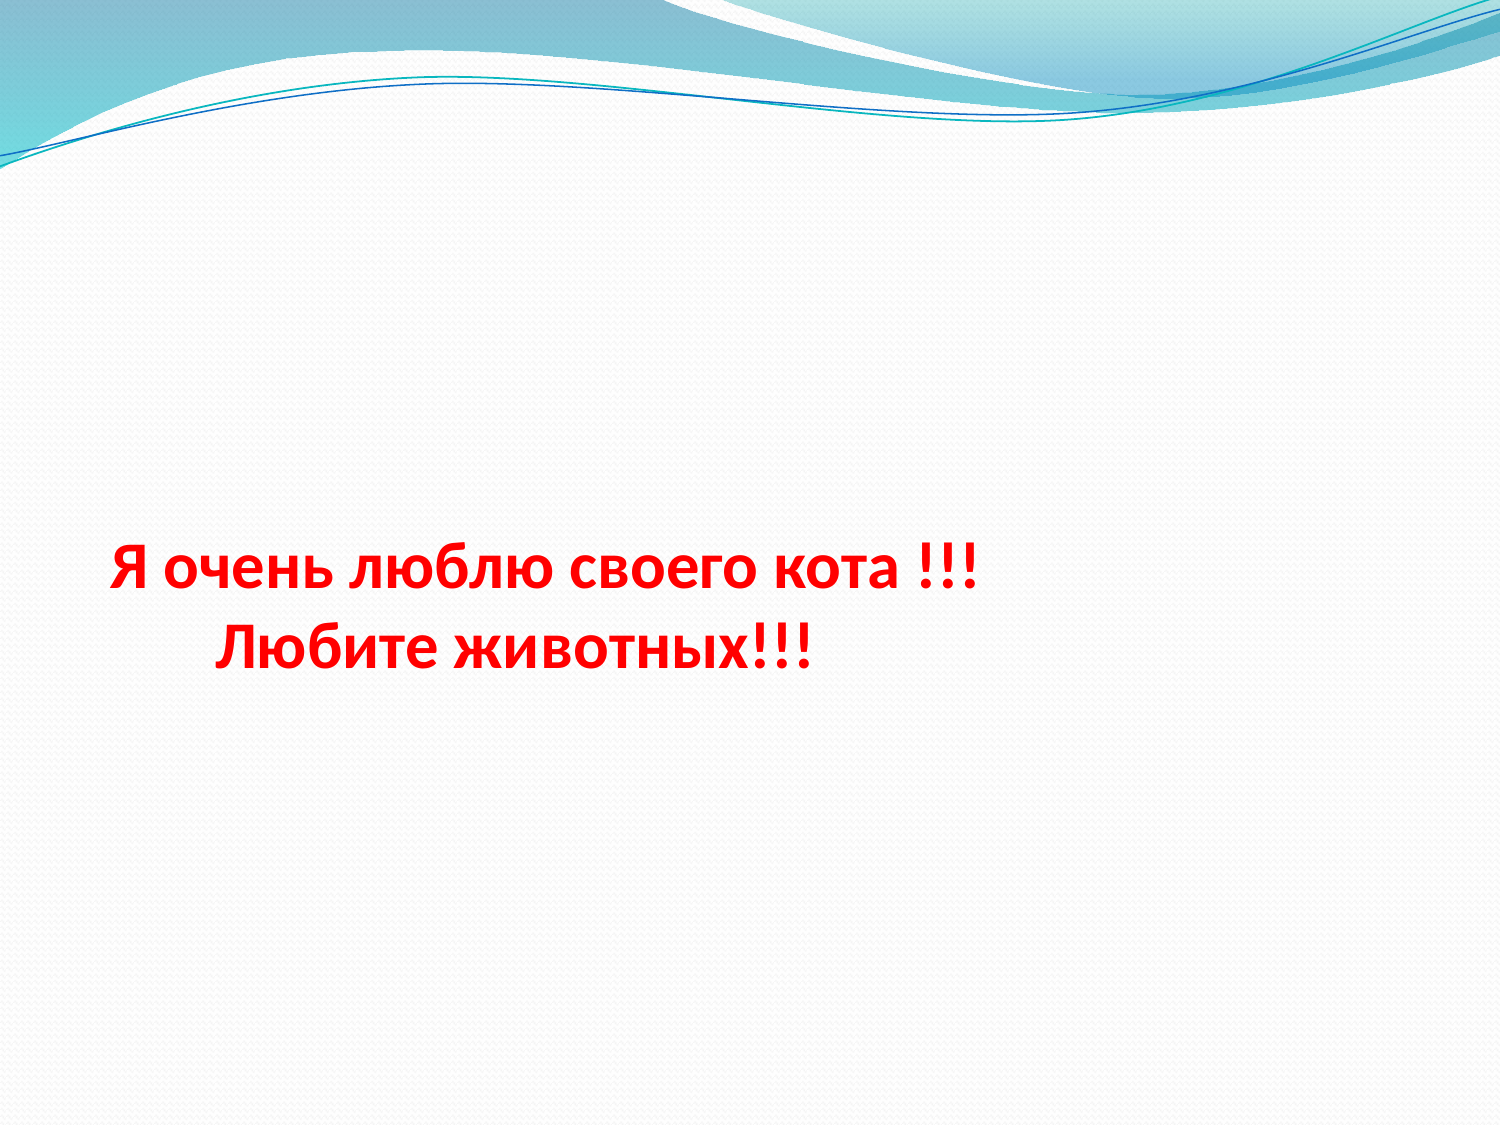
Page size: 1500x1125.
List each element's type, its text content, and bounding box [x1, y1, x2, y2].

title Я очень люблю своего кота !!! Любите животных!!! [64, 113, 1426, 762]
